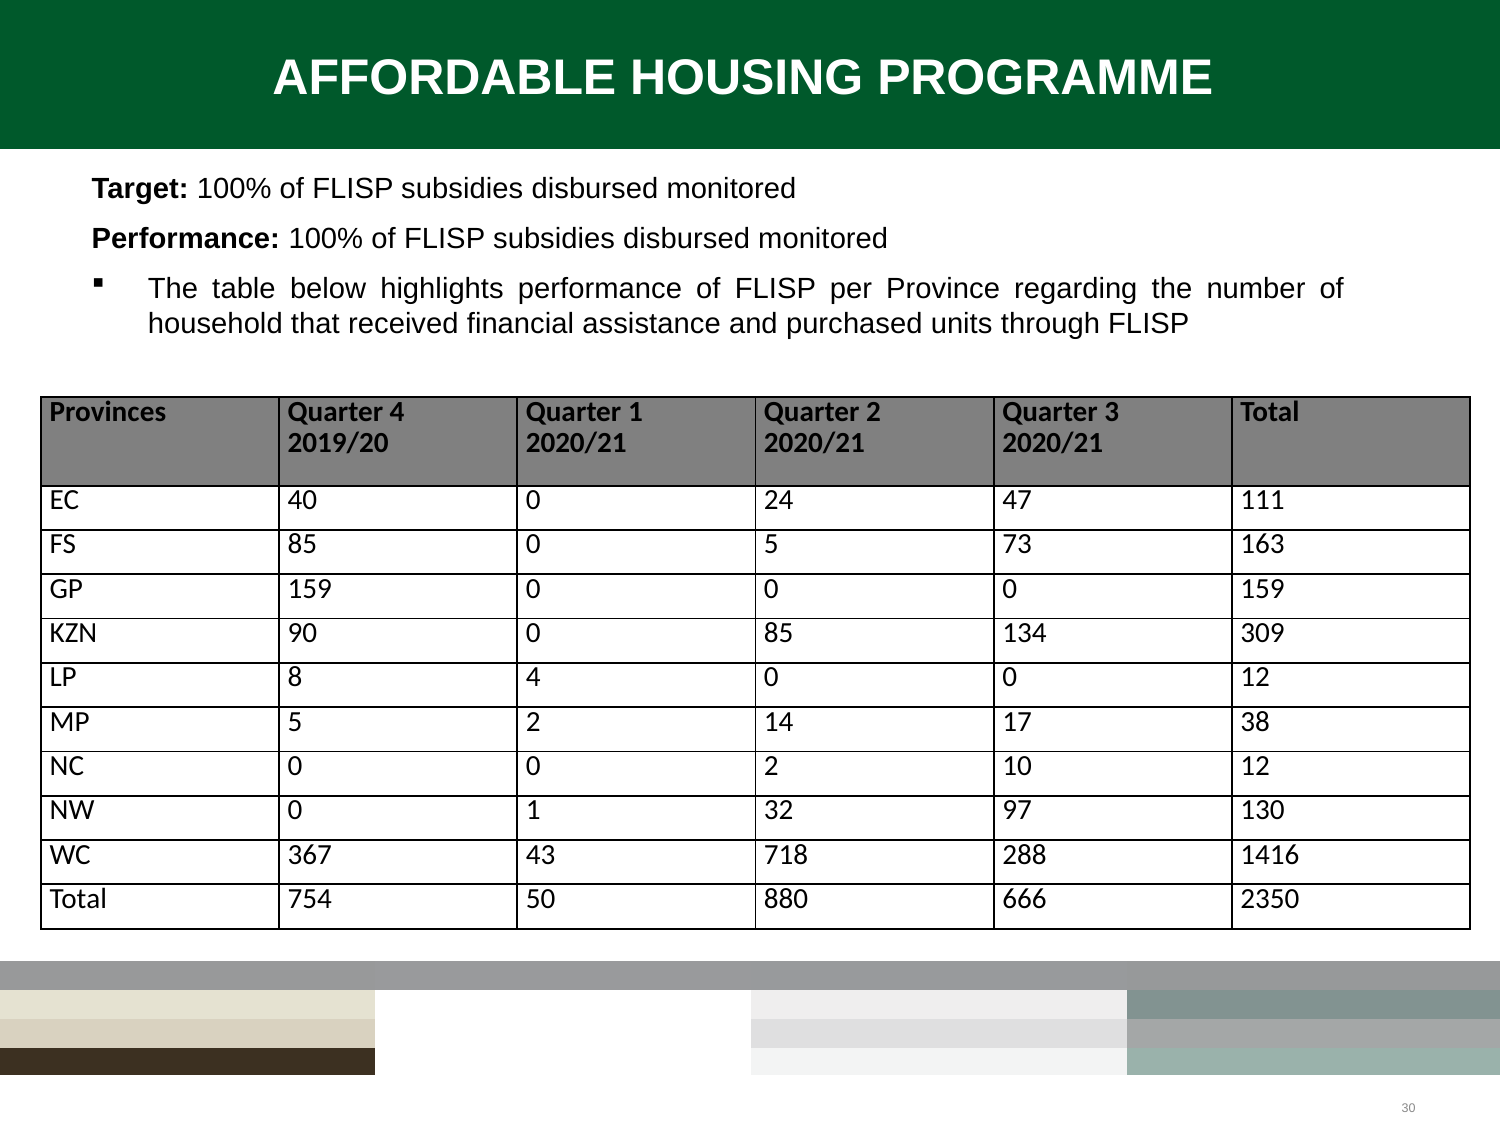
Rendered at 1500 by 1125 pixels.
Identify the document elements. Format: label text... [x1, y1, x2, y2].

table_cell 47 [995, 487, 1231, 529]
table_cell 0 [518, 752, 755, 795]
slide_number 30 [1112, 1077, 1431, 1125]
table_cell 43 [518, 841, 755, 883]
table_cell 288 [995, 841, 1231, 883]
table_header Quarter 1 2020/21 [518, 398, 755, 485]
table_cell 0 [280, 797, 516, 839]
table_cell 0 [518, 531, 755, 573]
table_cell 754 [280, 885, 516, 928]
table_header Total [1233, 398, 1469, 485]
table_cell 85 [280, 531, 516, 573]
table_cell 10 [995, 752, 1231, 795]
table_cell 111 [1233, 487, 1469, 529]
table_cell 0 [280, 752, 516, 795]
table_cell 32 [756, 797, 993, 839]
table_cell WC [42, 841, 278, 883]
table_header Provinces [42, 398, 278, 485]
table_cell 50 [518, 885, 755, 928]
table_cell 2 [756, 752, 993, 795]
table_cell NC [42, 752, 278, 795]
table_cell 97 [995, 797, 1231, 839]
table_cell 163 [1233, 531, 1469, 573]
table_cell 12 [1233, 664, 1469, 706]
table_cell LP [42, 664, 278, 706]
table_cell 38 [1233, 708, 1469, 751]
table_cell 0 [756, 664, 993, 706]
table_cell 0 [518, 487, 755, 529]
table_cell 8 [280, 664, 516, 706]
table_cell 24 [756, 487, 993, 529]
table_cell 73 [995, 531, 1231, 573]
table_cell 90 [280, 619, 516, 662]
table_cell 85 [756, 619, 993, 662]
table_cell 0 [518, 575, 755, 618]
table_cell 0 [995, 664, 1231, 706]
table_cell 1 [518, 797, 755, 839]
table_cell 130 [1233, 797, 1469, 839]
table_cell 134 [995, 619, 1231, 662]
title AFFORDABLE HOUSING PROGRAMME [0, 0, 1500, 149]
table_header Quarter 3 2020/21 [995, 398, 1231, 485]
table_header Quarter 2 2020/21 [756, 398, 993, 485]
table_cell Total [42, 885, 278, 928]
table_cell 2 [518, 708, 755, 751]
table_cell 5 [756, 531, 993, 573]
table_cell 14 [756, 708, 993, 751]
table_cell GP [42, 575, 278, 618]
table_cell KZN [42, 619, 278, 662]
picture [0, 961, 1500, 1075]
table_cell 4 [518, 664, 755, 706]
table_cell 666 [995, 885, 1231, 928]
table_cell 159 [280, 575, 516, 618]
table_cell 0 [756, 575, 993, 618]
table_cell 309 [1233, 619, 1469, 662]
table_cell 880 [756, 885, 993, 928]
table_cell EC [42, 487, 278, 529]
table_cell 0 [518, 619, 755, 662]
table_cell 159 [1233, 575, 1469, 618]
table_cell 2350 [1233, 885, 1469, 928]
table_cell 1416 [1233, 841, 1469, 883]
table_cell 12 [1233, 752, 1469, 795]
table_cell 17 [995, 708, 1231, 751]
table_cell 40 [280, 487, 516, 529]
table_header Quarter 4 2019/20 [280, 398, 516, 485]
table_cell 5 [280, 708, 516, 751]
table_cell FS [42, 531, 278, 573]
table_cell 718 [756, 841, 993, 883]
table_cell 0 [995, 575, 1231, 618]
table_cell MP [42, 708, 278, 751]
table_cell NW [42, 797, 278, 839]
list Target: 100% of FLISP subsidies disbursed monitored Performance: 100% of FLISP subsidies disbursed monitored The table below highlights performance of FLISP per Province regarding the number of household that received financial assistance and purchased units through FLISP [76, 161, 1361, 370]
table_cell 367 [280, 841, 516, 883]
